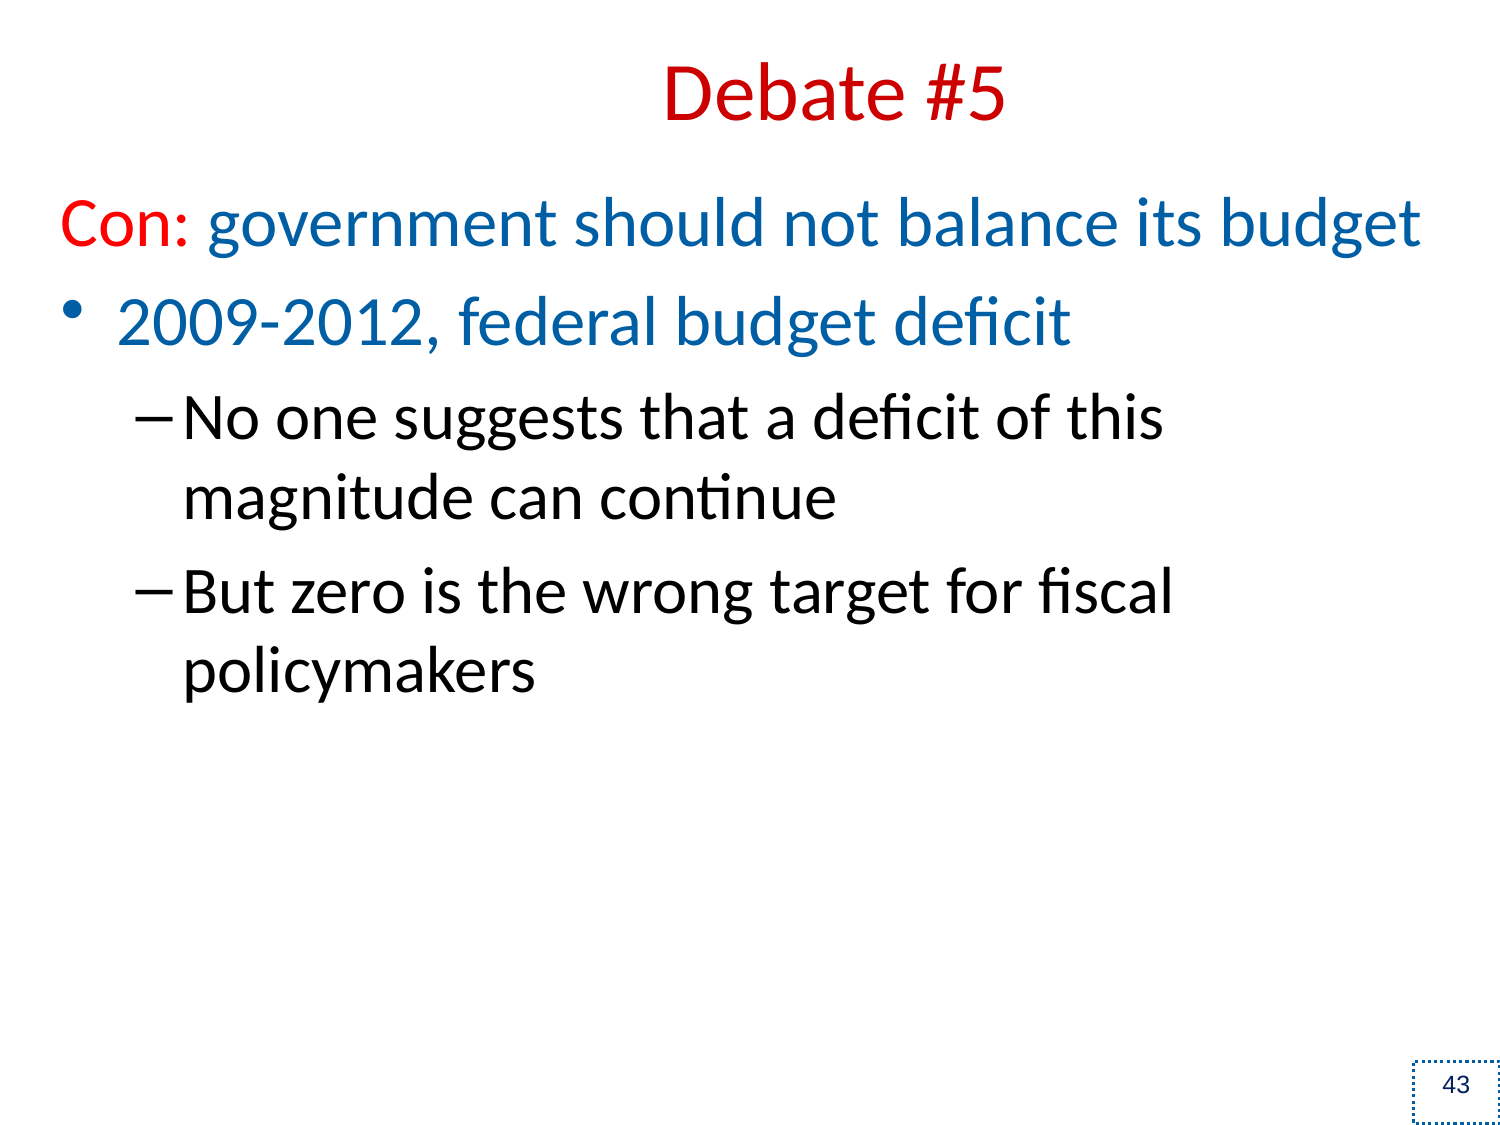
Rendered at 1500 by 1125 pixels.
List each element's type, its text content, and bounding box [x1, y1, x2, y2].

title Debate #5 [172, 16, 1500, 158]
list Con: government should not balance its budget 2009-2012, federal budget deficit No one suggests that a deficit of this magnitude can continue But zero is the wrong target for fiscal policymakers [45, 168, 1455, 1058]
slide_number 43 [1412, 1060, 1500, 1125]
